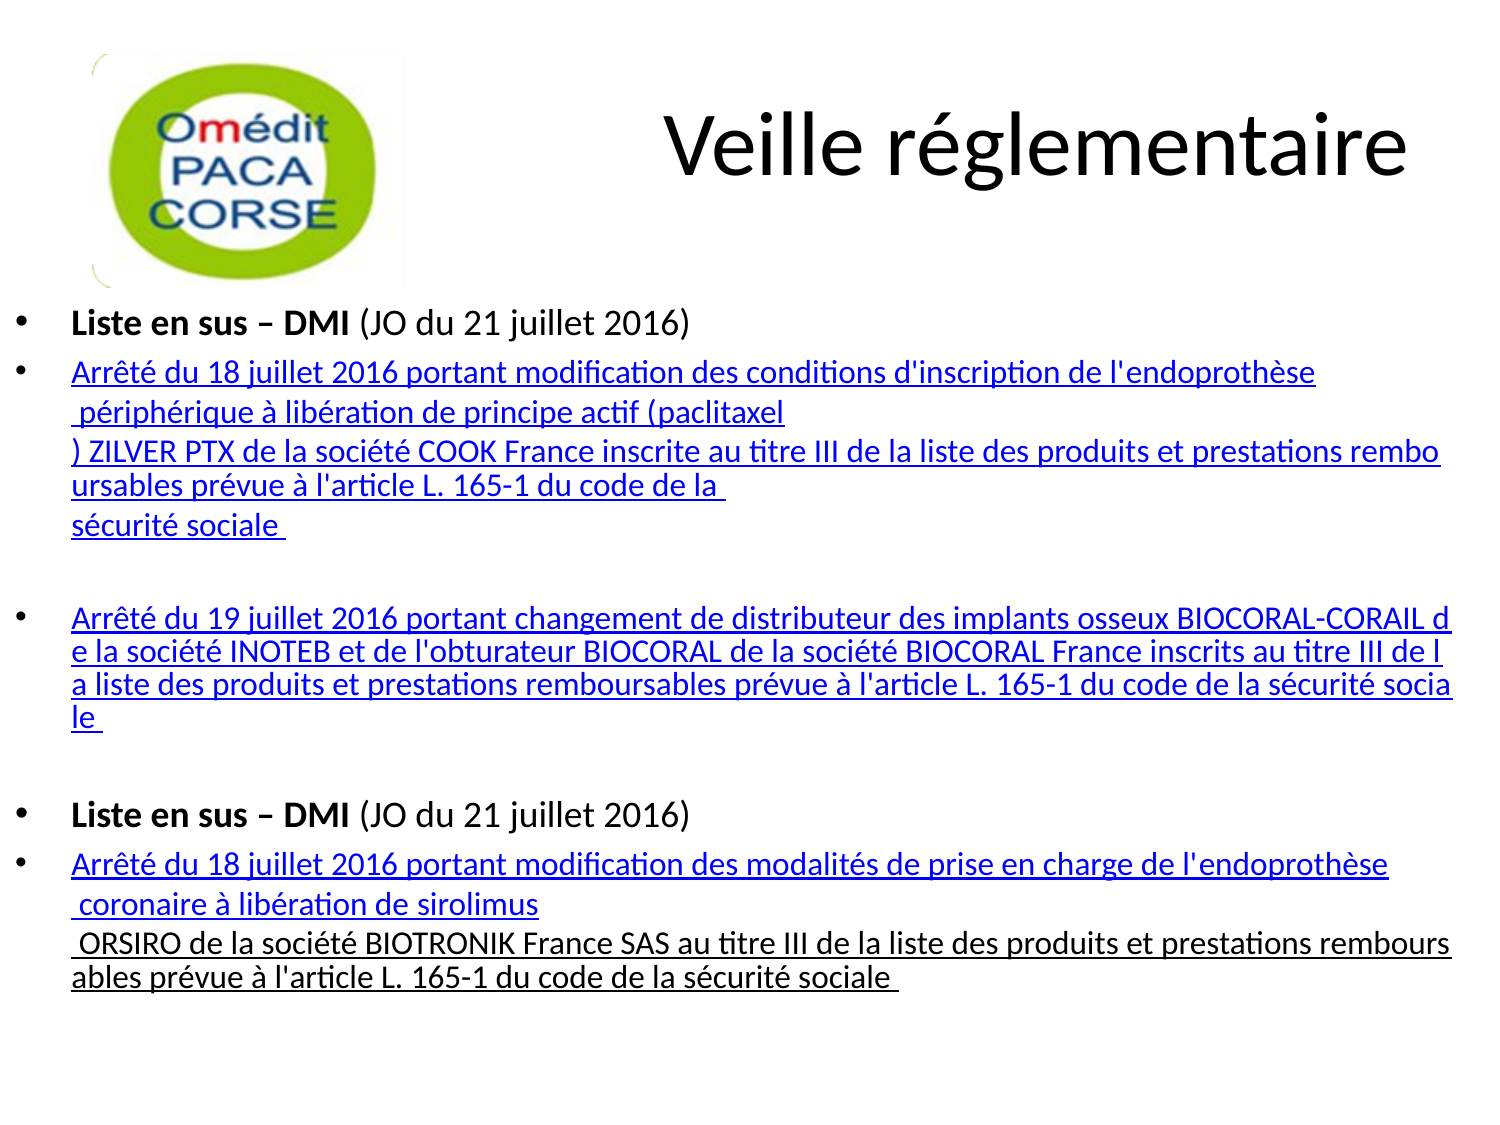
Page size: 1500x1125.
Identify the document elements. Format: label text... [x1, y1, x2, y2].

title Veille réglementaire [75, 45, 1425, 233]
list Liste en sus – DMI (JO du 21 juillet 2016) Arrêté du 18 juillet 2016 portant modification des conditions d'inscription de l'endoprothèse périphérique à libération de principe actif (paclitaxel) ZILVER PTX de la société COOK France inscrite au titre III de la liste des produits et prestations remboursables prévue à l'article L. 165-1 du code de la sécurité sociale Arrêté du 19 juillet 2016 portant changement de distributeur des implants osseux BIOCORAL-CORAIL de la société INOTEB et de l'obturateur BIOCORAL de la société BIOCORAL France inscrits au titre III de la liste des produits et prestations remboursables prévue à l'article L. 165-1 du code de la sécurité sociale Liste en sus – DMI (JO du 21 juillet 2016) Arrêté du 18 juillet 2016 portant modification des modalités de prise en charge de l'endoprothèse coronaire à libération de sirolimus ORSIRO de la société BIOTRONIK France SAS au titre III de la liste des produits et prestations remboursables prévue à l'article L. 165-1 du code de la sécurité sociale [0, 290, 1471, 1094]
picture [84, 54, 406, 288]
